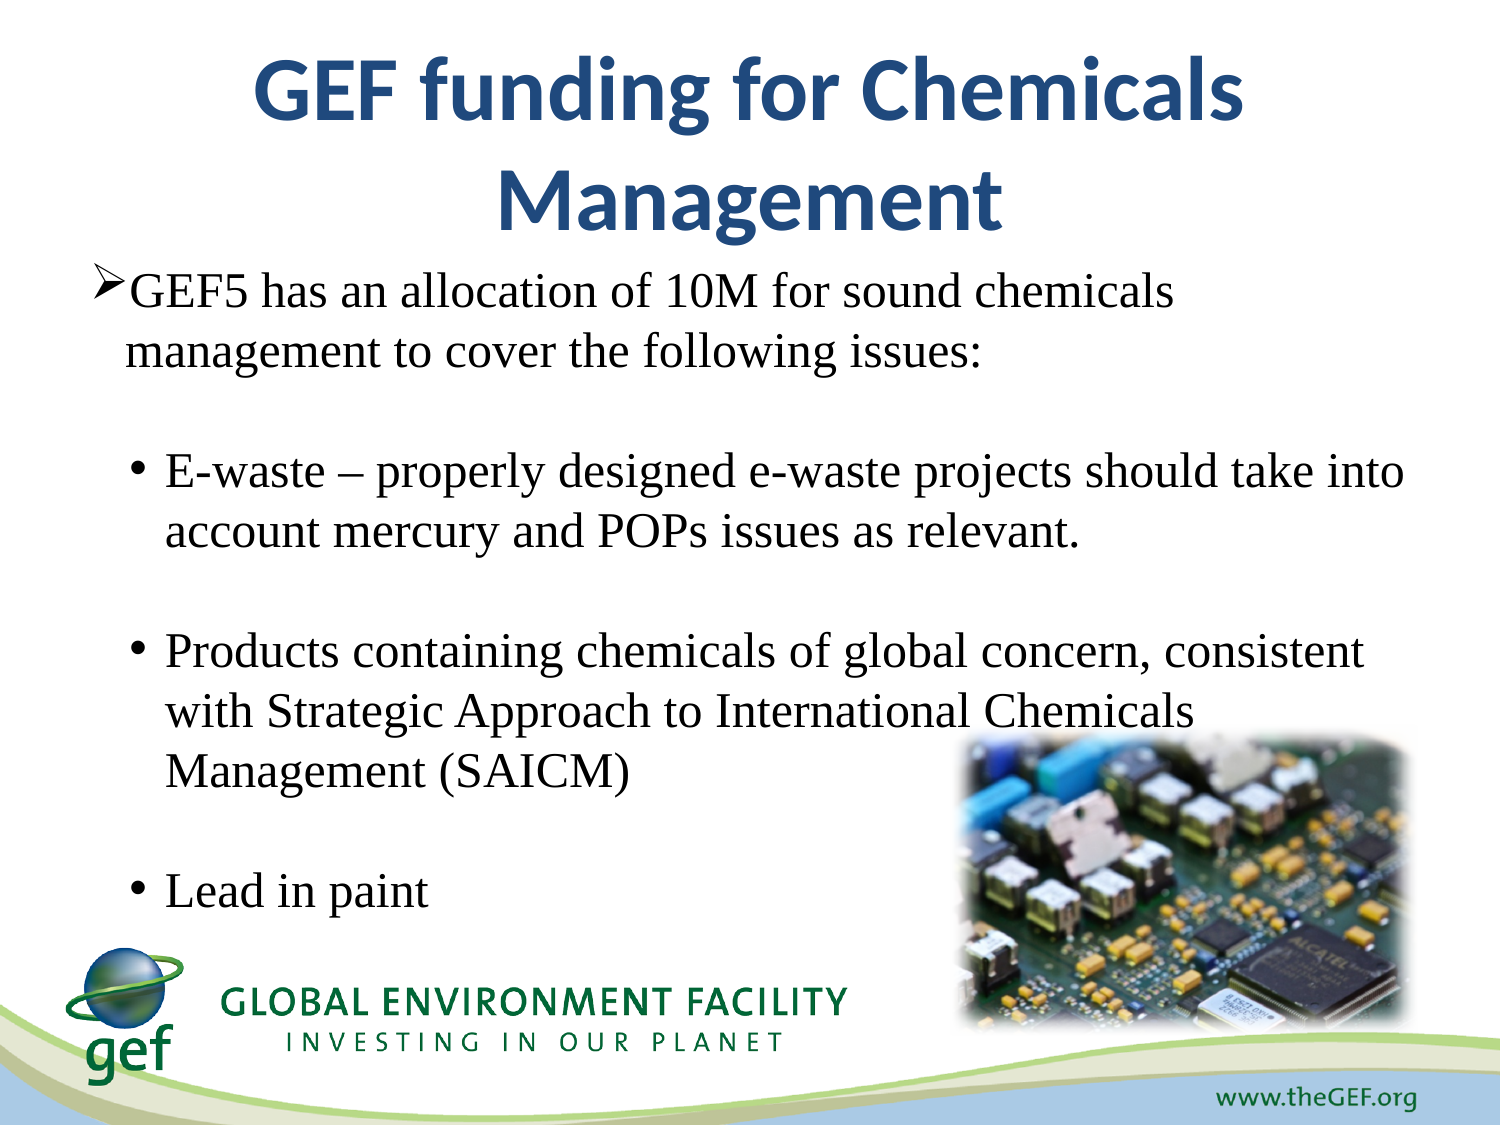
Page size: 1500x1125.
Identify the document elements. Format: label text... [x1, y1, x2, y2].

picture [0, 724, 1500, 1125]
title GEF funding for Chemicals Management [74, 44, 1426, 233]
text_box GEF5 has an allocation of 10M for sound chemicals management to cover the following issues: E-waste – properly designed e-waste projects should take into account mercury and POPs issues as relevant. Products containing chemicals of global concern, consistent with Strategic Approach to International Chemicals Management (SAICM) Lead in paint [74, 249, 1425, 985]
list [74, 985, 944, 1006]
